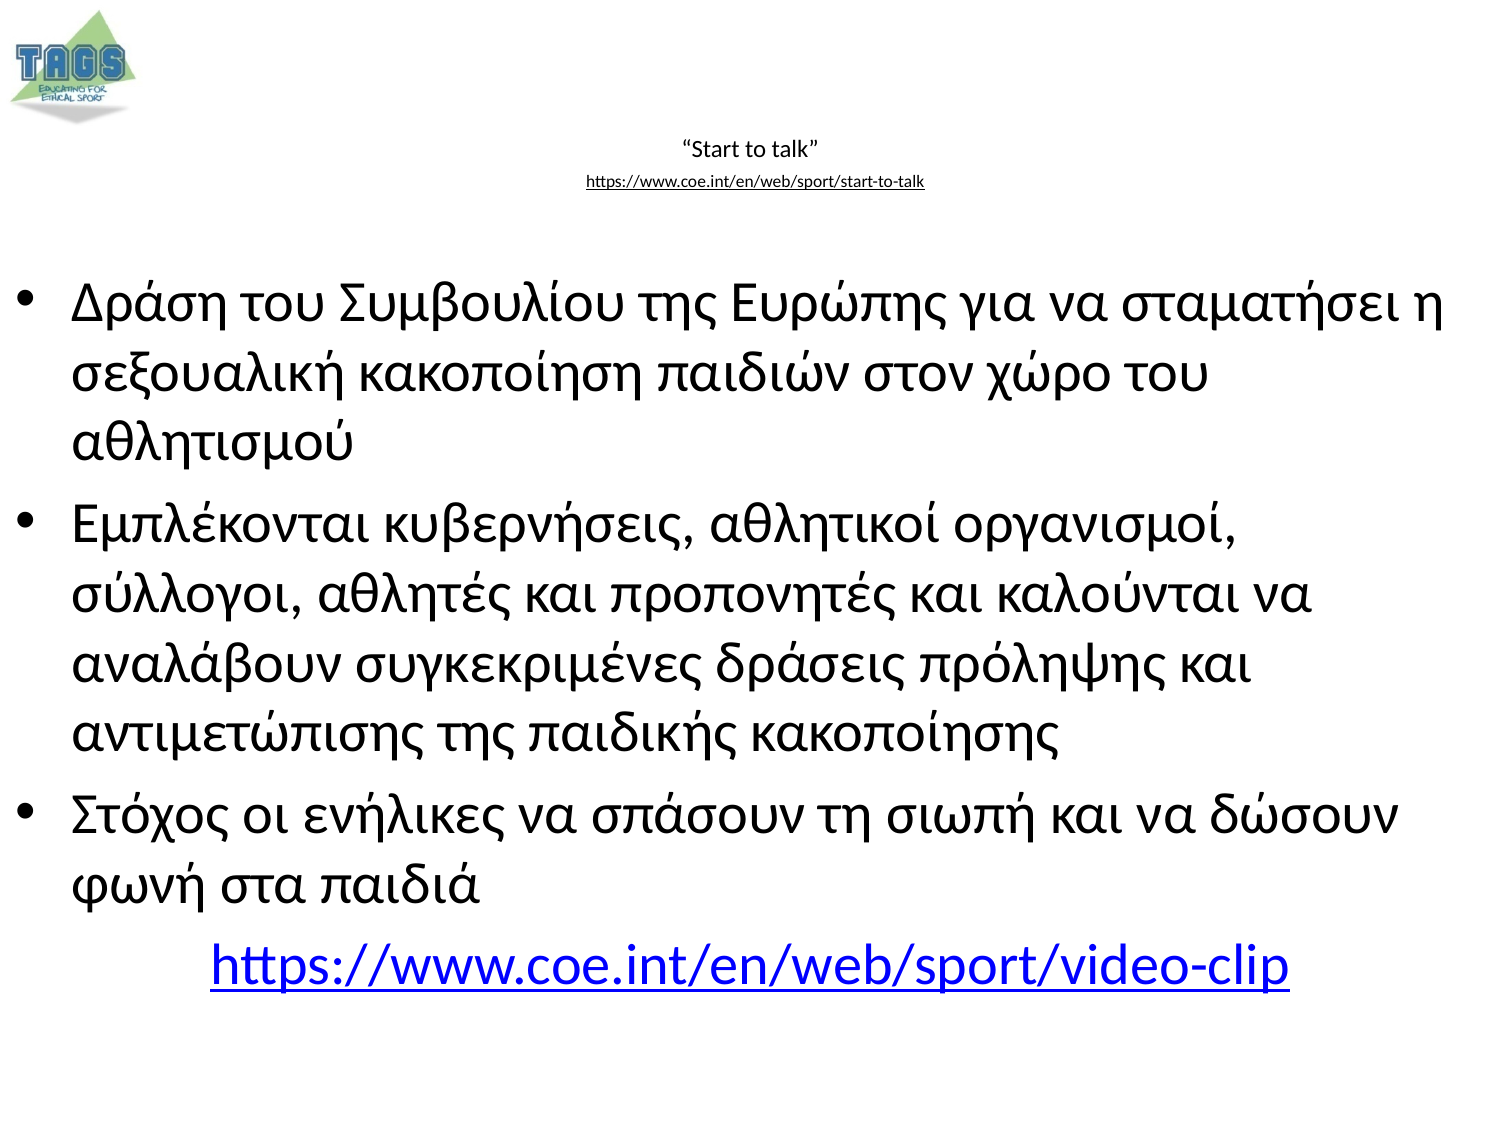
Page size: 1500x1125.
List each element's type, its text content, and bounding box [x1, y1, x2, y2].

title “Start to talk” https://www.coe.int/en/web/sport/start-to-talk [0, 125, 1500, 230]
list Δράση του Συμβουλίου της Ευρώπης για να σταματήσει η σεξουαλική κακοποίηση παιδιών στον χώρο του αθλητισμού Εμπλέκονται κυβερνήσεις, αθλητικοί οργανισμοί, σύλλογοι, αθλητές και προπονητές και καλούνται να αναλάβουν συγκεκριμένες δράσεις πρόληψης και αντιμετώπισης της παιδικής κακοποίησης Στόχος οι ενήλικες να σπάσουν τη σιωπή και να δώσουν φωνή στα παιδιά https://www.coe.int/en/web/sport/video-clip [0, 255, 1500, 1125]
picture [0, 0, 147, 131]
